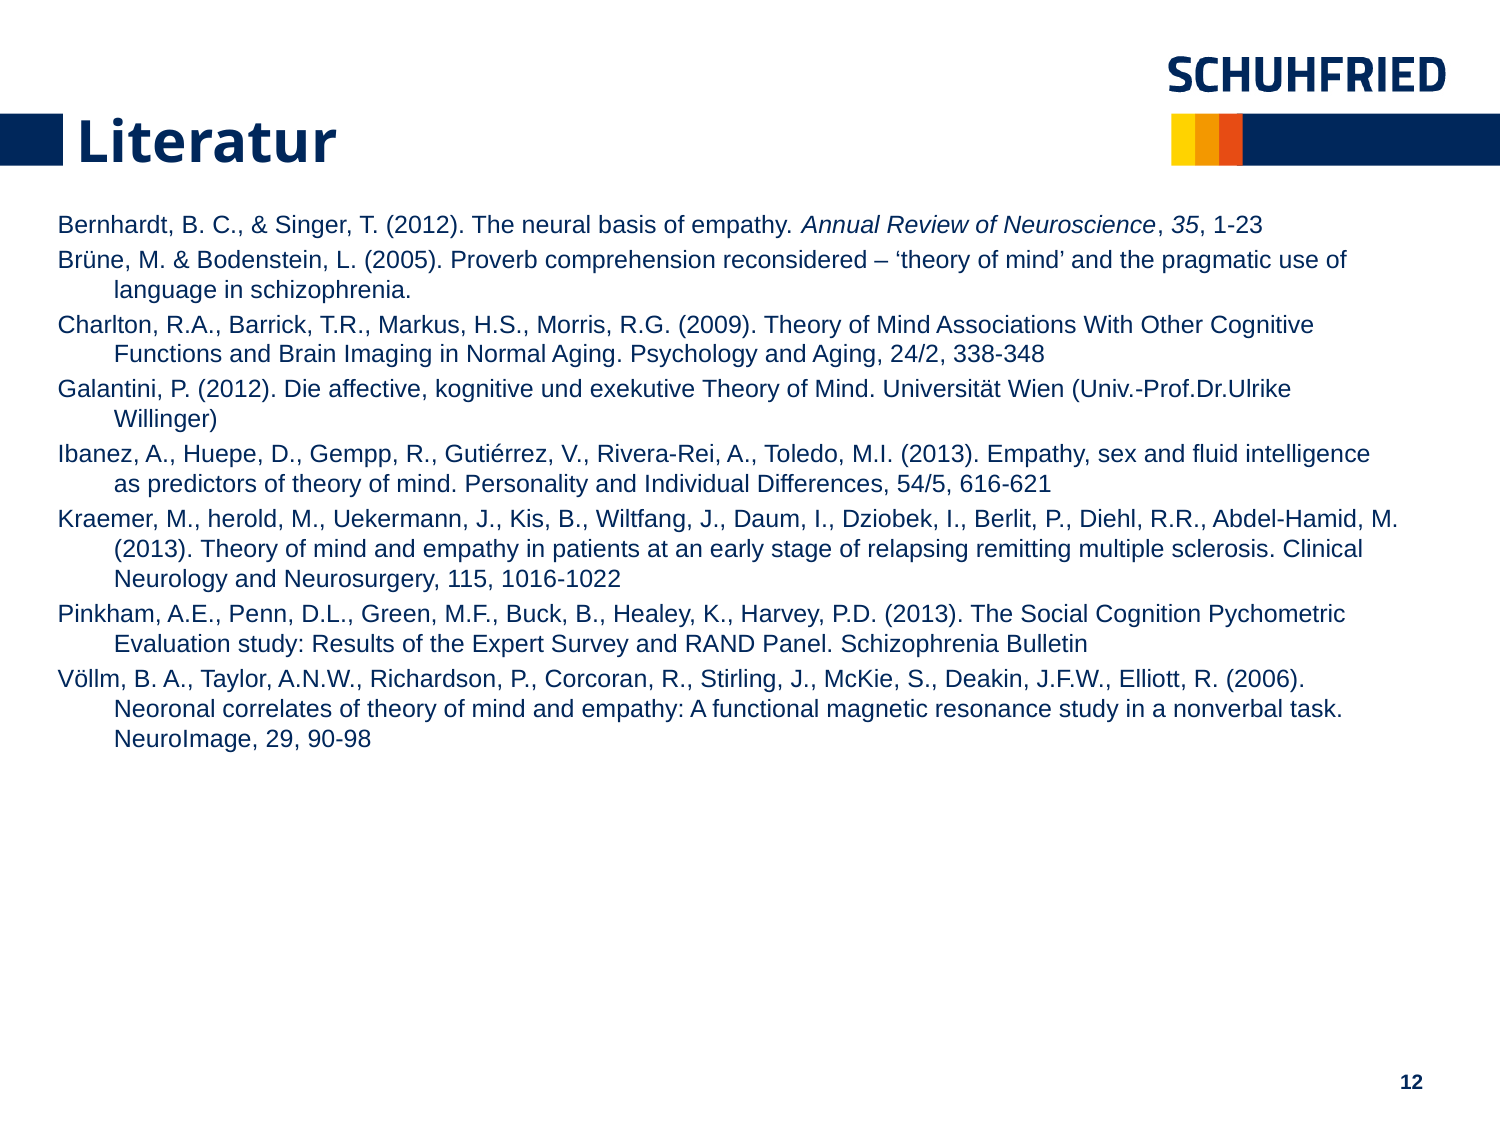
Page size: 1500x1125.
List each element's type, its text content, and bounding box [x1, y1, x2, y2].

picture [1135, 16, 1484, 133]
title Literatur [76, 102, 1145, 174]
slide_number 12 [1073, 1069, 1424, 1094]
list Bernhardt, B. C., & Singer, T. (2012). The neural basis of empathy. Annual Review of Neuroscience, 35, 1-23 Brüne, M. & Bodenstein, L. (2005). Proverb comprehension reconsidered – ‘theory of mind’ and the pragmatic use of language in schizophrenia. Charlton, R.A., Barrick, T.R., Markus, H.S., Morris, R.G. (2009). Theory of Mind Associations With Other Cognitive Functions and Brain Imaging in Normal Aging. Psychology and Aging, 24/2, 338-348 Galantini, P. (2012). Die affective, kognitive und exekutive Theory of Mind. Universität Wien (Univ.-Prof.Dr.Ulrike Willinger) Ibanez, A., Huepe, D., Gempp, R., Gutiérrez, V., Rivera-Rei, A., Toledo, M.I. (2013). Empathy, sex and fluid intelligence as predictors of theory of mind. Personality and Individual Differences, 54/5, 616-621 Kraemer, M., herold, M., Uekermann, J., Kis, B., Wiltfang, J., Daum, I., Dziobek, I., Berlit, P., Diehl, R.R., Abdel-Hamid, M. (2013). Theory of mind and empathy in patients at an early stage of relapsing remitting multiple sclerosis. Clinical Neurology and Neurosurgery, 115, 1016-1022 Pinkham, A.E., Penn, D.L., Green, M.F., Buck, B., Healey, K., Harvey, P.D. (2013). The Social Cognition Pychometric Evaluation study: Results of the Expert Survey and RAND Panel. Schizophrenia Bulletin Völlm, B. A., Taylor, A.N.W., Richardson, P., Corcoran, R., Stirling, J., McKie, S., Deakin, J.F.W., Elliott, R. (2006). Neoronal correlates of theory of mind and empathy: A functional magnetic resonance study in a nonverbal task. NeuroImage, 29, 90-98 [57, 207, 1405, 857]
